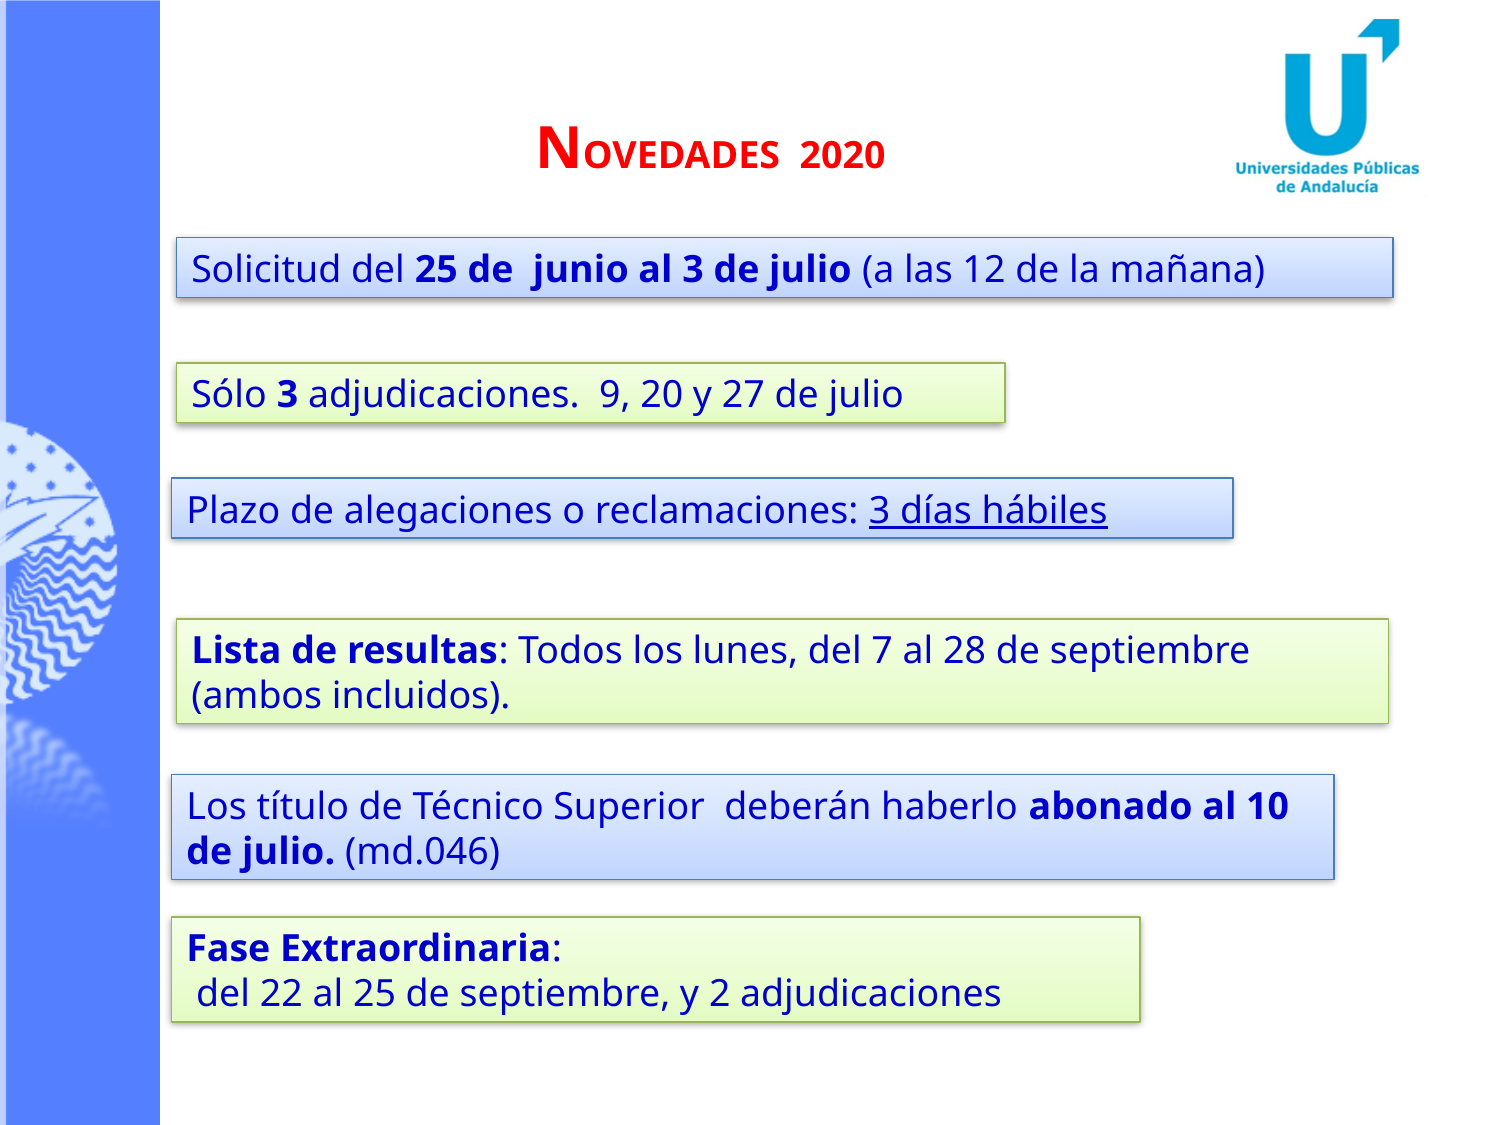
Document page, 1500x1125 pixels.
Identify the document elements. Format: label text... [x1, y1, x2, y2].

picture [1222, 18, 1427, 197]
text_box Los título de Técnico Superior deberán haberlo abonado al 10 de julio. (md.046) [171, 774, 1335, 880]
text_box Plazo de alegaciones o reclamaciones: 3 días hábiles [331, 477, 1234, 539]
text_box Solicitud del 25 de junio al 3 de julio (a las 12 de la mañana) [176, 237, 1394, 298]
text_box Fase Extraordinaria: del 22 al 25 de septiembre, y 2 adjudicaciones [171, 916, 1141, 1023]
text_box Sólo 3 adjudicaciones. 9, 20 y 27 de julio [331, 362, 1006, 423]
picture [0, 0, 327, 1125]
text_box NOVEDADES 2020 [520, 102, 901, 188]
text_box Lista de resultas: Todos los lunes, del 7 al 28 de septiembre (ambos incluidos). [331, 618, 1389, 724]
